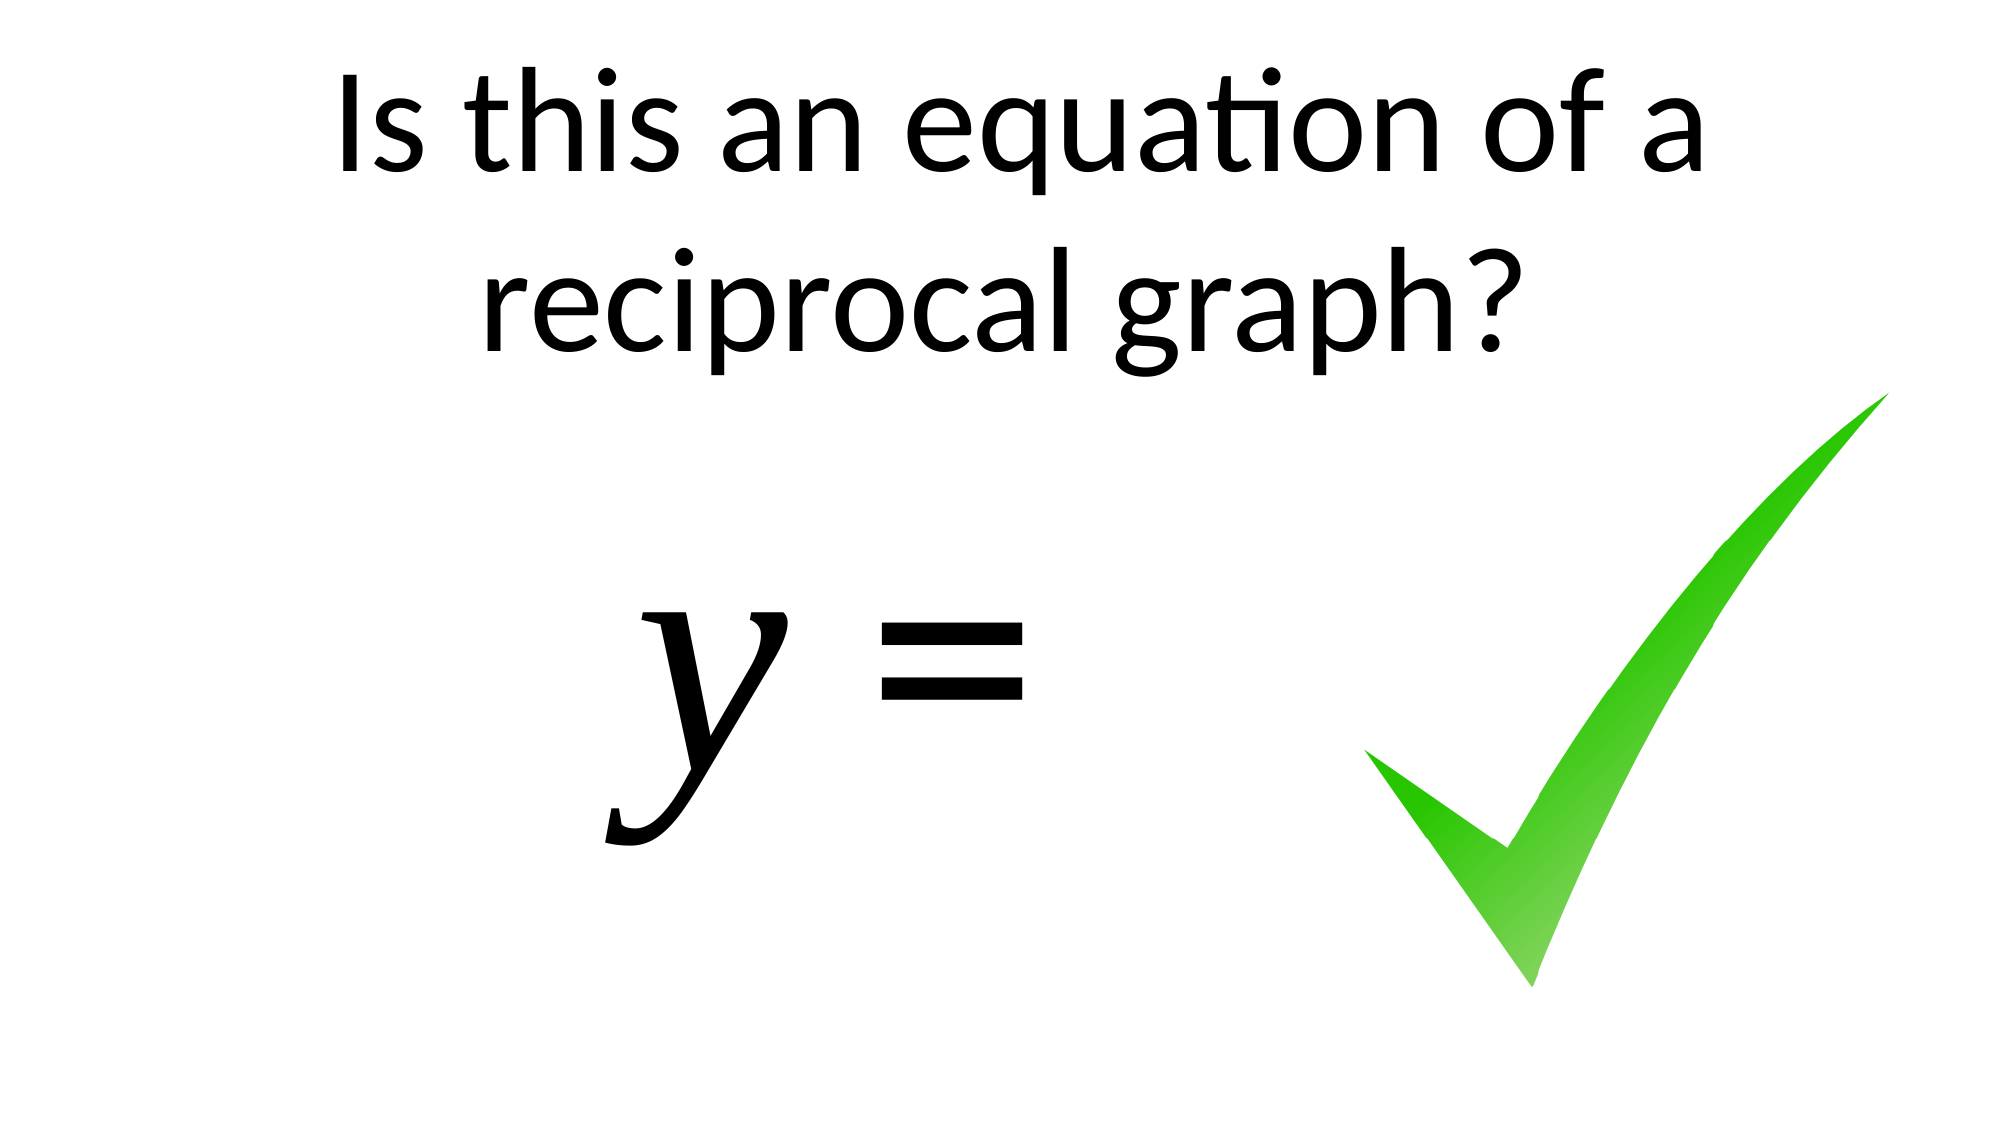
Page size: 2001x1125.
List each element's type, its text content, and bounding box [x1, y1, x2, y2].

picture [1364, 392, 1889, 987]
text_box Is this an equation of a reciprocal graph? [52, 13, 1991, 389]
